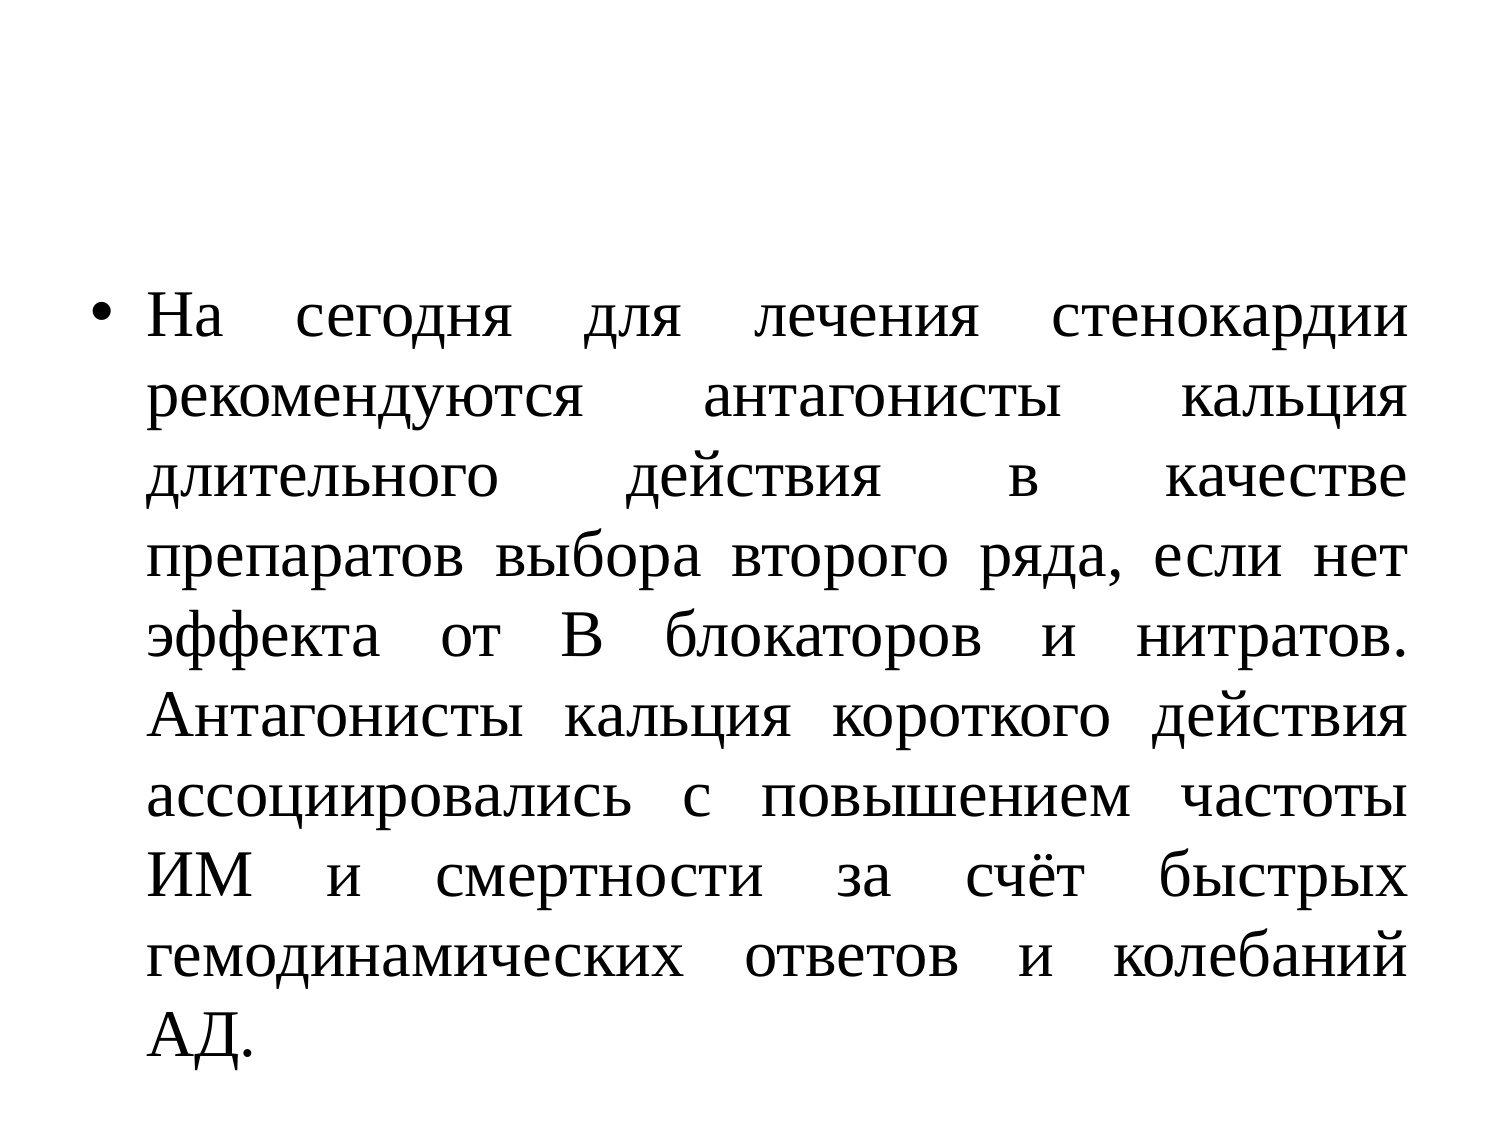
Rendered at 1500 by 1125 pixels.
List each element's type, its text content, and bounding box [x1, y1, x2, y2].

list На сегодня для лечения стенокардии рекомендуются антагонисты кальция длительного действия в качестве препаратов выбора второго ряда, если нет эффекта от В блокаторов и нитратов. Антагонисты кальция короткого действия ассоциировались с повышением частоты ИМ и смертности за счёт быстрых гемодинамических ответов и колебаний АД. [75, 262, 1425, 1005]
